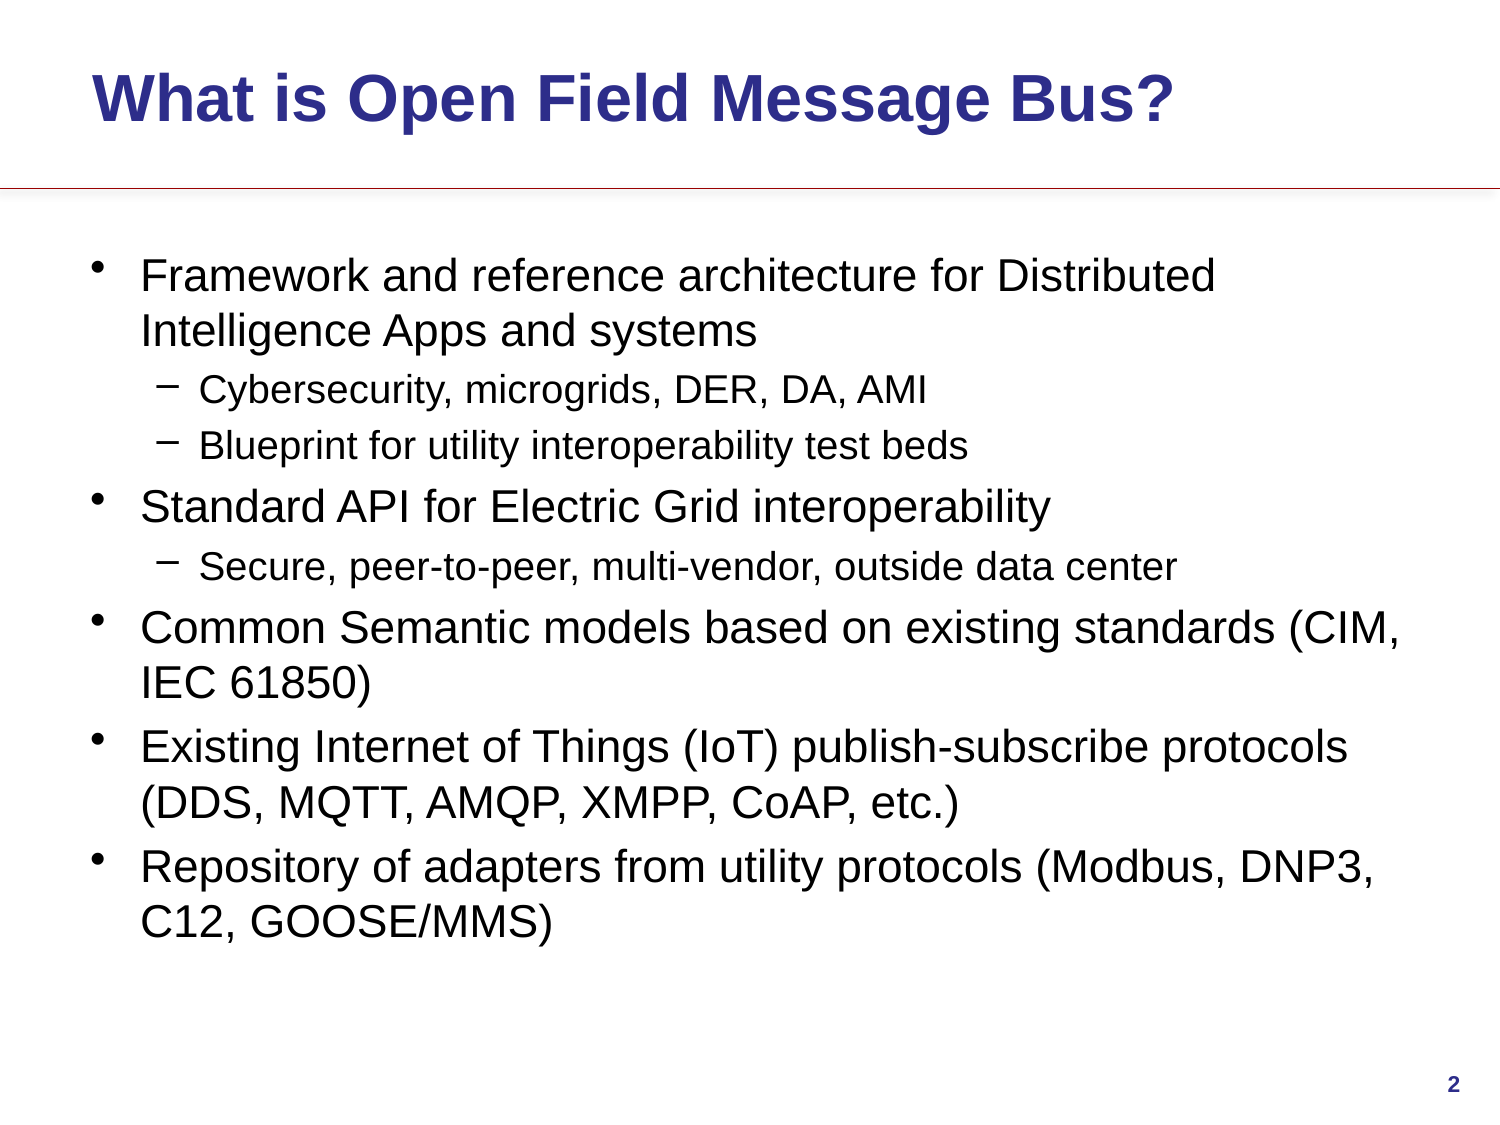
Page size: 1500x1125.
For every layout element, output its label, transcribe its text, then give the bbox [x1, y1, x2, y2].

title What is Open Field Message Bus? [77, 0, 1428, 189]
list Framework and reference architecture for Distributed Intelligence Apps and systems Cybersecurity, microgrids, DER, DA, AMI Blueprint for utility interoperability test beds Standard API for Electric Grid interoperability Secure, peer-to-peer, multi-vendor, outside data center Common Semantic models based on existing standards (CIM, IEC 61850) Existing Internet of Things (IoT) publish-subscribe protocols (DDS, MQTT, AMQP, XMPP, CoAP, etc.) Repository of adapters from utility protocols (Modbus, DNP3, C12, GOOSE/MMS) [75, 237, 1463, 962]
